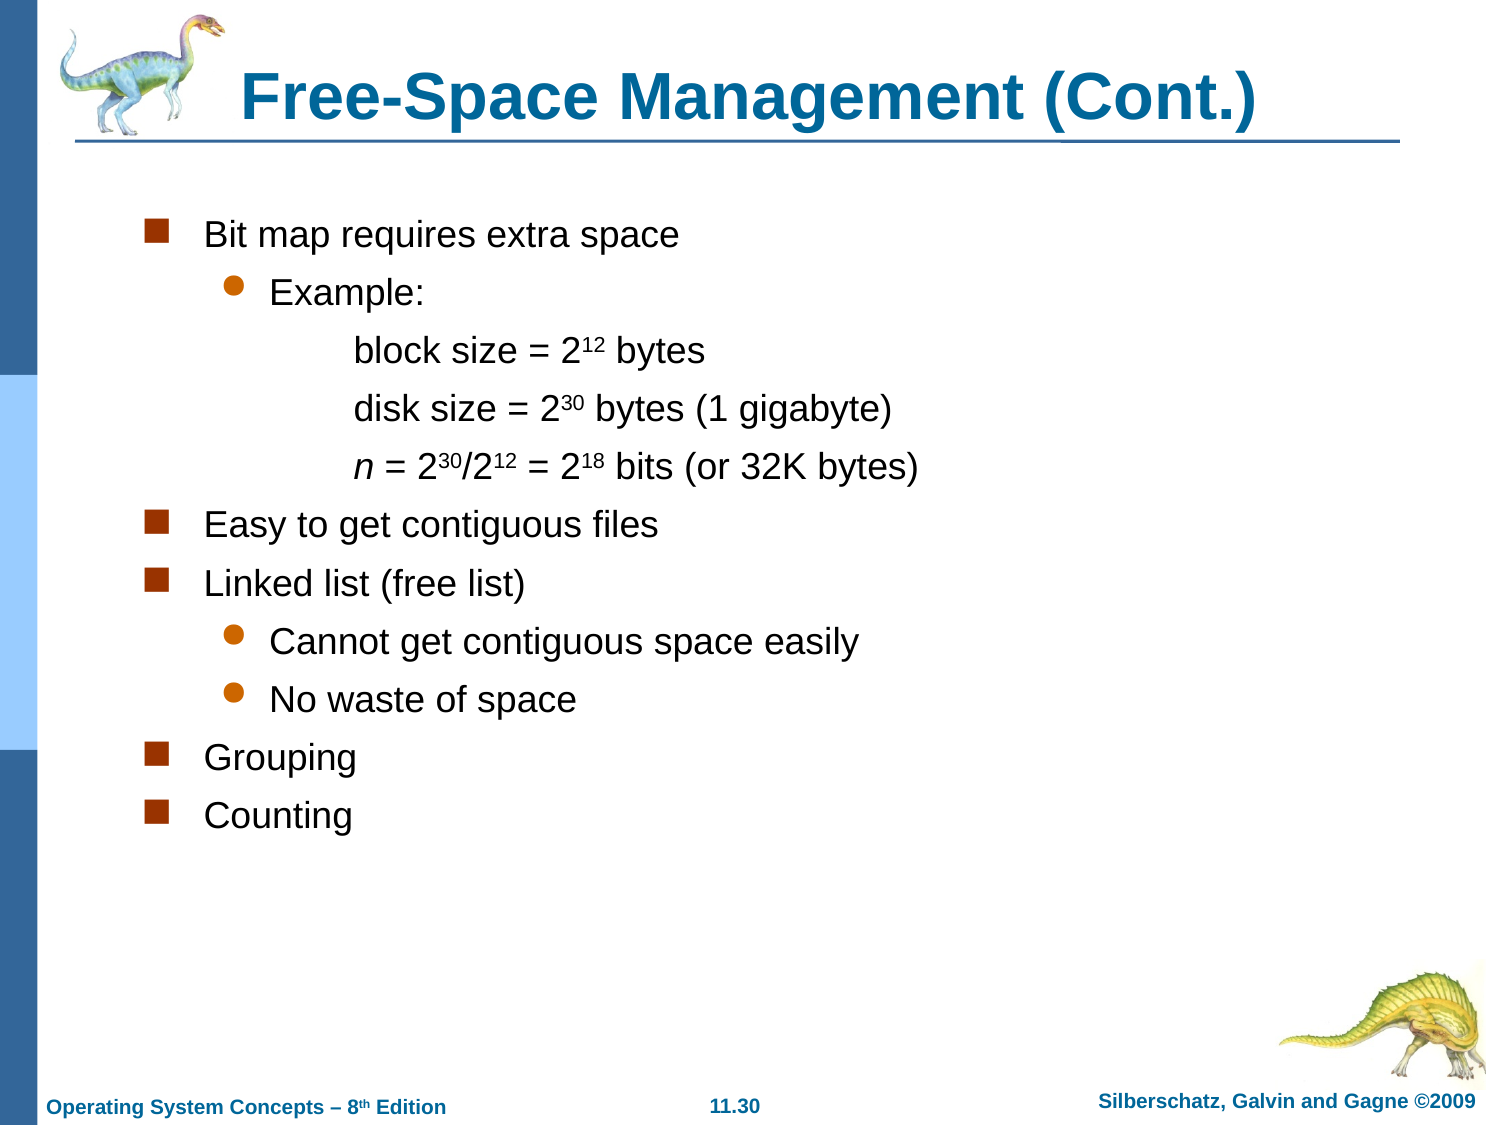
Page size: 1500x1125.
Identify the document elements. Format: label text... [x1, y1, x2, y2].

title Free-Space Management (Cont.) [74, 45, 1426, 141]
list Bit map requires extra space Example: block size = 212 bytes disk size = 230 bytes (1 gigabyte) n = 230/212 = 218 bits (or 32K bytes) Easy to get contiguous files Linked list (free list) Cannot get contiguous space easily No waste of space Grouping Counting [132, 202, 1483, 946]
picture [1275, 959, 1486, 1090]
picture [46, 0, 243, 149]
